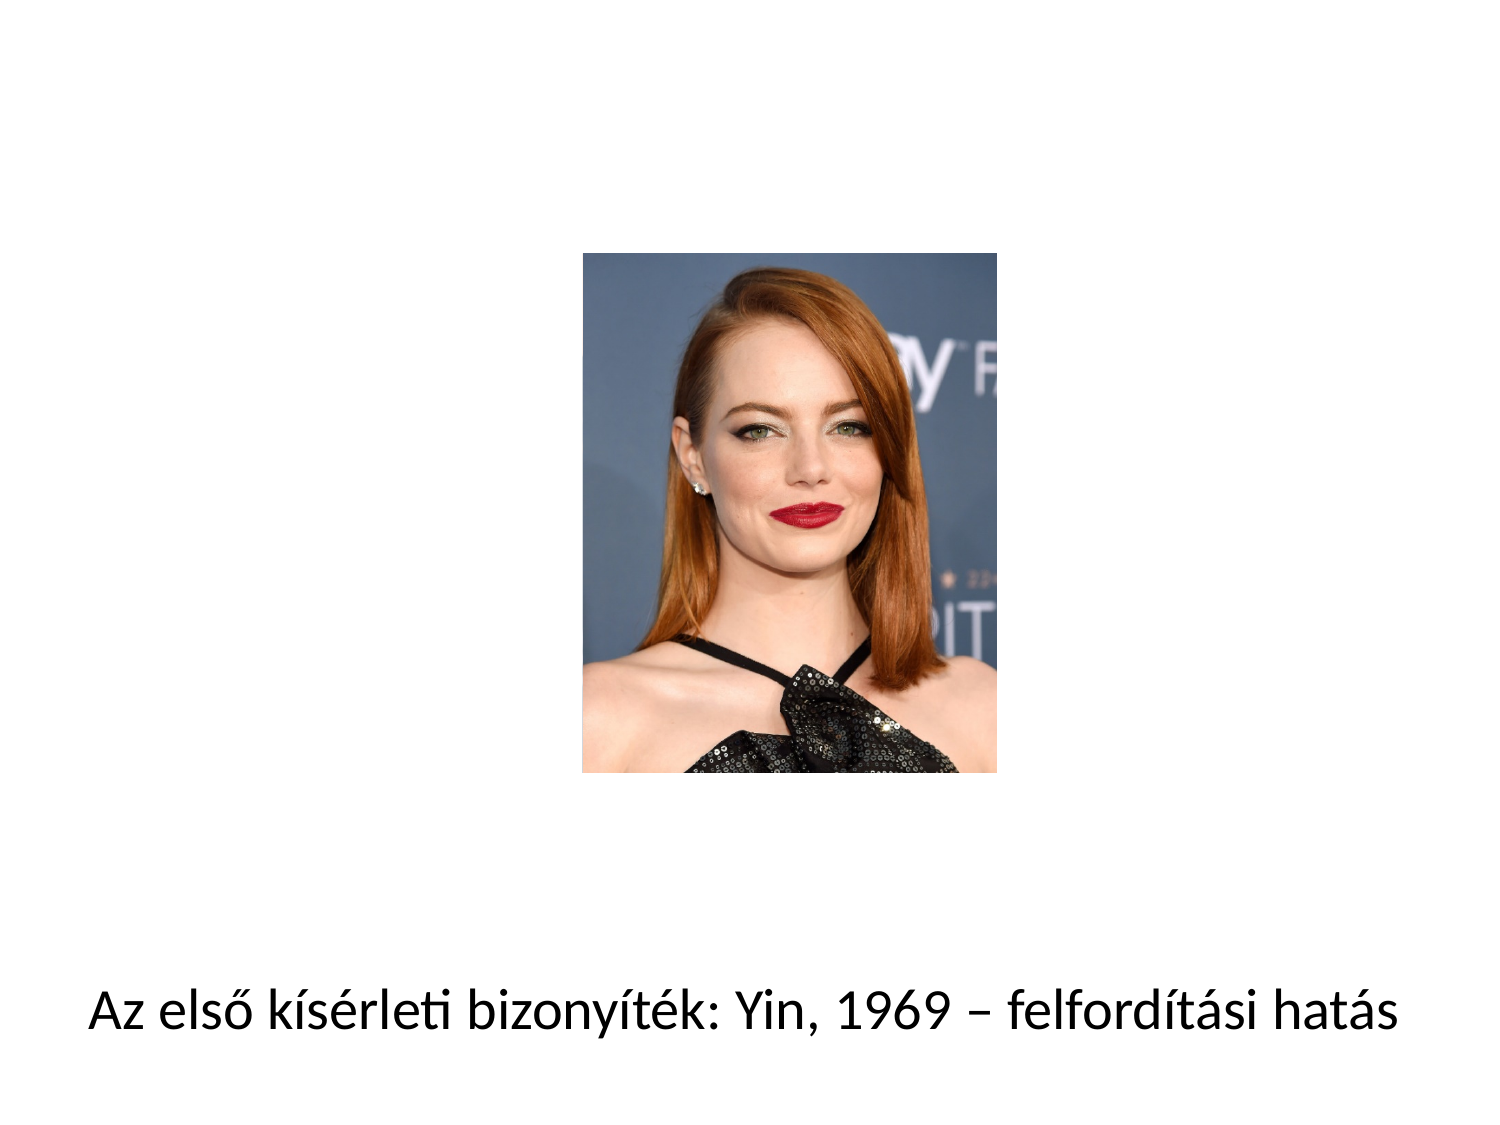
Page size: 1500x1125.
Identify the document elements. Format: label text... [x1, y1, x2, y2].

text_box Az első kísérleti bizonyíték: Yin, 1969 – felfordítási hatás [73, 964, 1415, 1049]
picture [582, 253, 997, 773]
